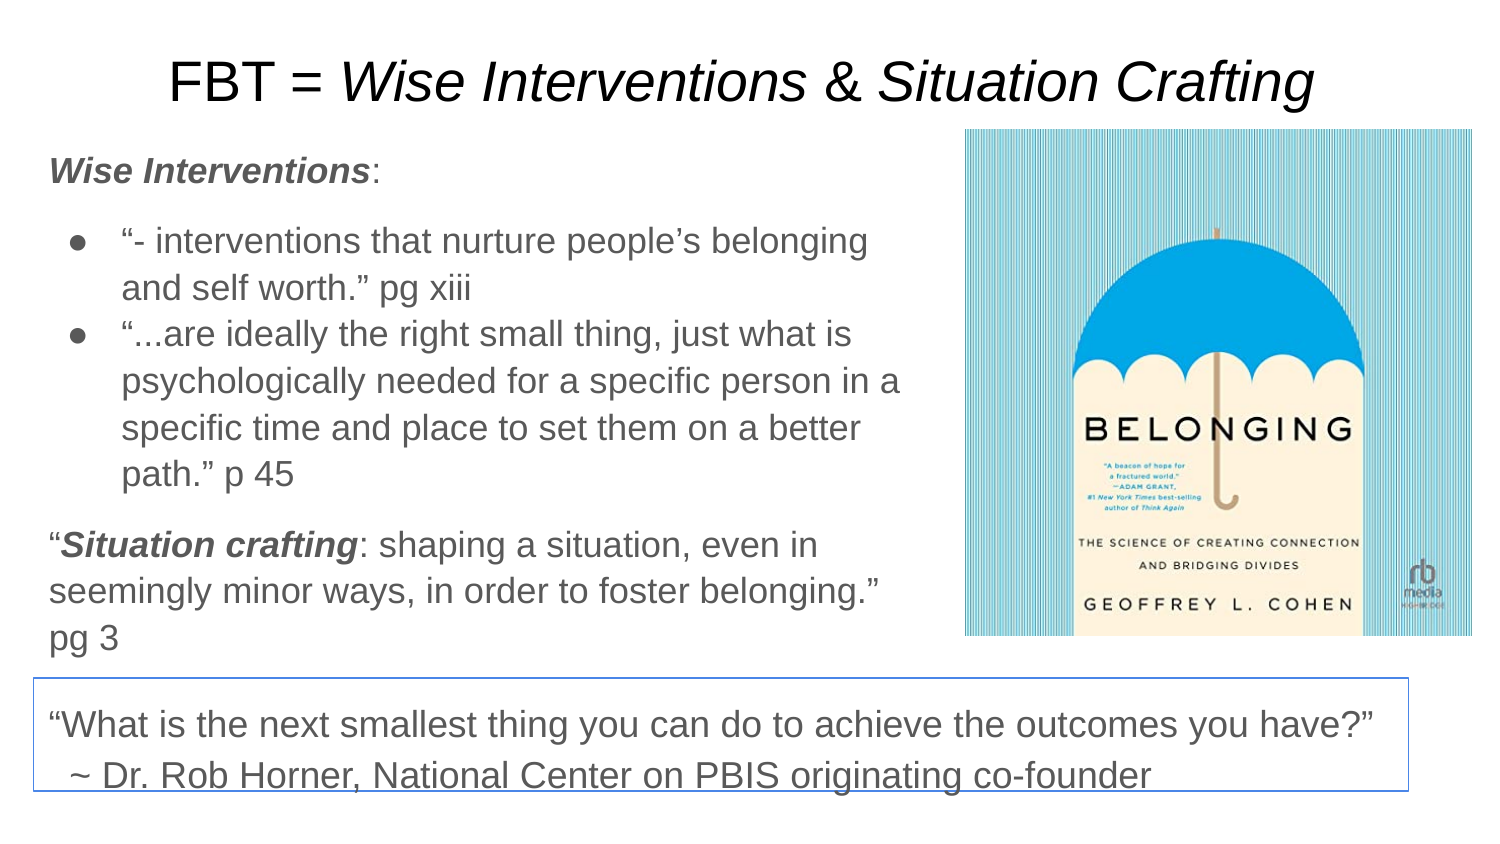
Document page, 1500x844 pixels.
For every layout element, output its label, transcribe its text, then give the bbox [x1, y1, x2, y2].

list Wise Interventions: “- interventions that nurture people’s belonging and self worth.” pg xiii “...are ideally the right small thing, just what is psychologically needed for a specific person in a specific time and place to set them on a better path.” p 45 “Situation crafting: shaping a situation, even in seemingly minor ways, in order to foster belonging.” pg 3 [33, 129, 937, 677]
text_box “What is the next smallest thing you can do to achieve the outcomes you have?” ~ Dr. Rob Horner, National Center on PBIS originating co-founder [33, 677, 1409, 791]
picture [964, 129, 1472, 636]
title FBT = Wise Interventions & Situation Crafting [0, 35, 1500, 130]
